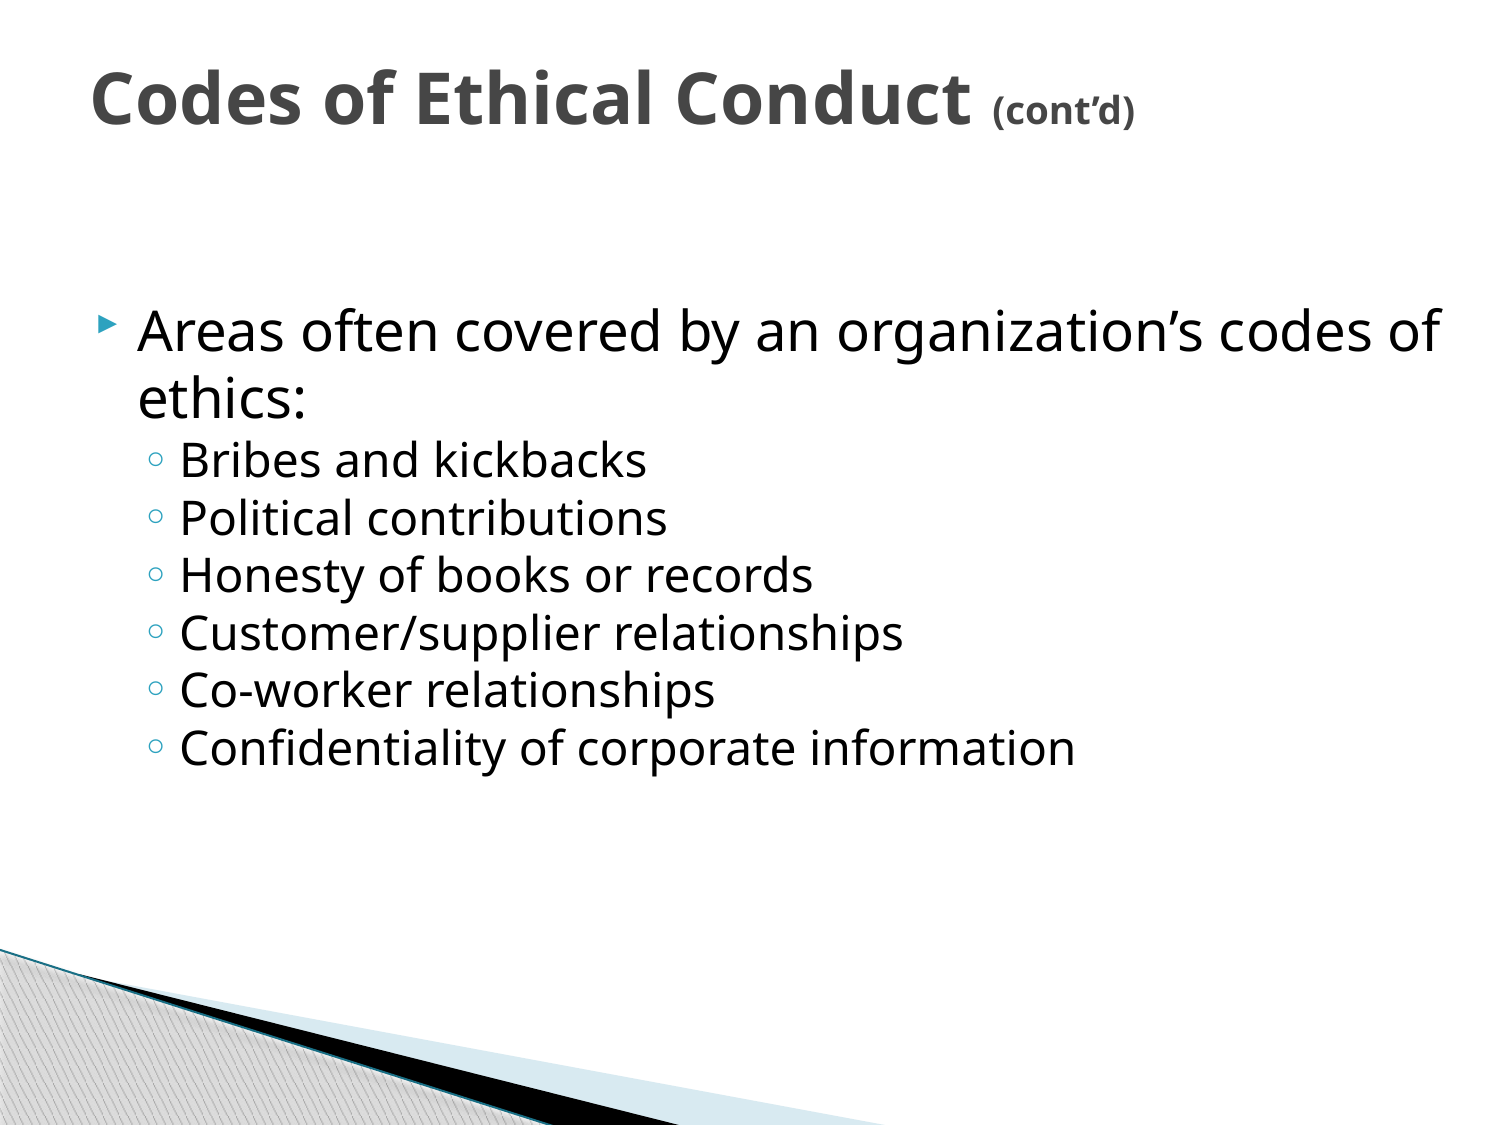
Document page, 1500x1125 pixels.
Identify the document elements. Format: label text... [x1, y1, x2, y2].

title Codes of Ethical Conduct (cont’d) [75, 45, 1425, 233]
list Areas often covered by an organization’s codes of ethics: Bribes and kickbacks Political contributions Honesty of books or records Customer/supplier relationships Co-worker relationships Confidentiality of corporate information [62, 287, 1463, 1025]
